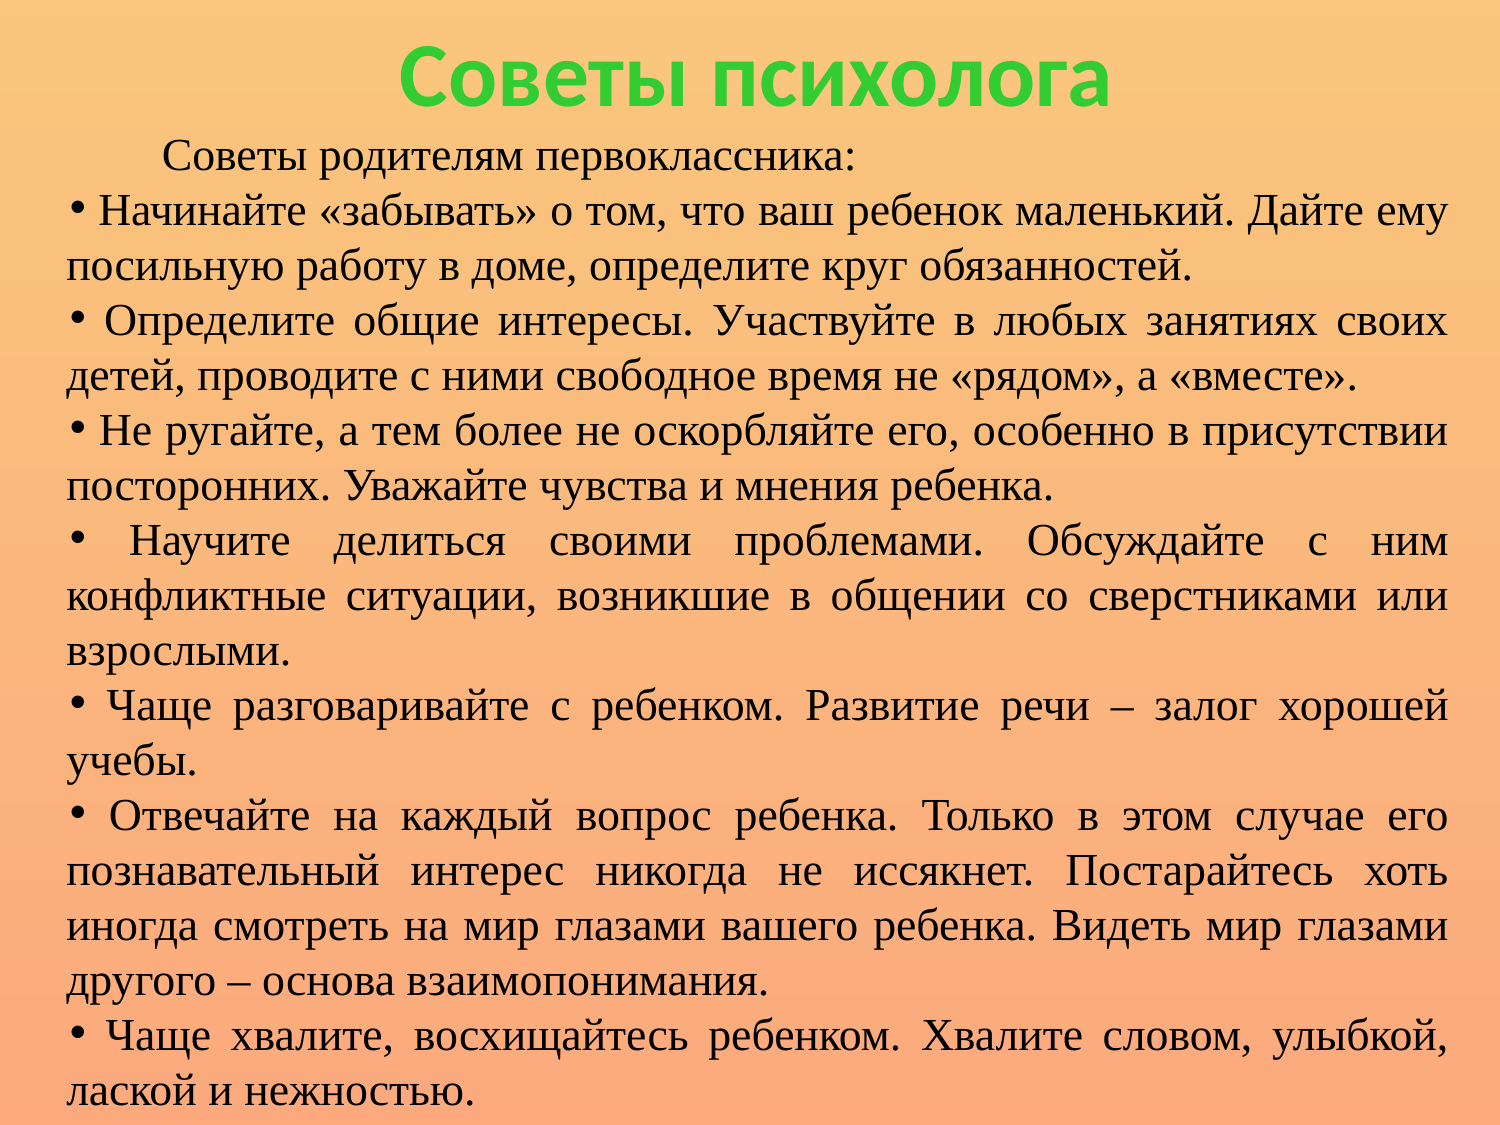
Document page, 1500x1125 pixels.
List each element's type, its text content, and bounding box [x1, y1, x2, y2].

title Назарларыңызға көп рахмет! Спасибо за внимание! [0, 1090, 1500, 1106]
list Советы родителям первоклассника: Начинайте «забывать» о том, что ваш ребенок маленький. Дайте ему посильную работу в доме, определите круг обязанностей. Определите общие интересы. Участвуйте в любых занятиях своих детей, проводите с ними свободное время не «рядом», а «вместе». Не ругайте, а тем более не оскорбляйте его, особенно в присутствии посторонних. Уважайте чувства и мнения ребенка. Научите делиться своими проблемами. Обсуждайте с ним конфликтные ситуации, возникшие в общении со сверстниками или взрослыми. Чаще разговаривайте с ребенком. Развитие речи – залог хорошей учебы. Отвечайте на каждый вопрос ребенка. Только в этом случае его познавательный интерес никогда не иссякнет. Постарайтесь хоть иногда смотреть на мир глазами вашего ребенка. Видеть мир глазами другого – основа взаимопонимания. Чаще хвалите, восхищайтесь ребенком. Хвалите словом, улыбкой, лаской и нежностью. [35, 117, 1465, 1008]
title Советы психолога [82, 23, 1432, 117]
